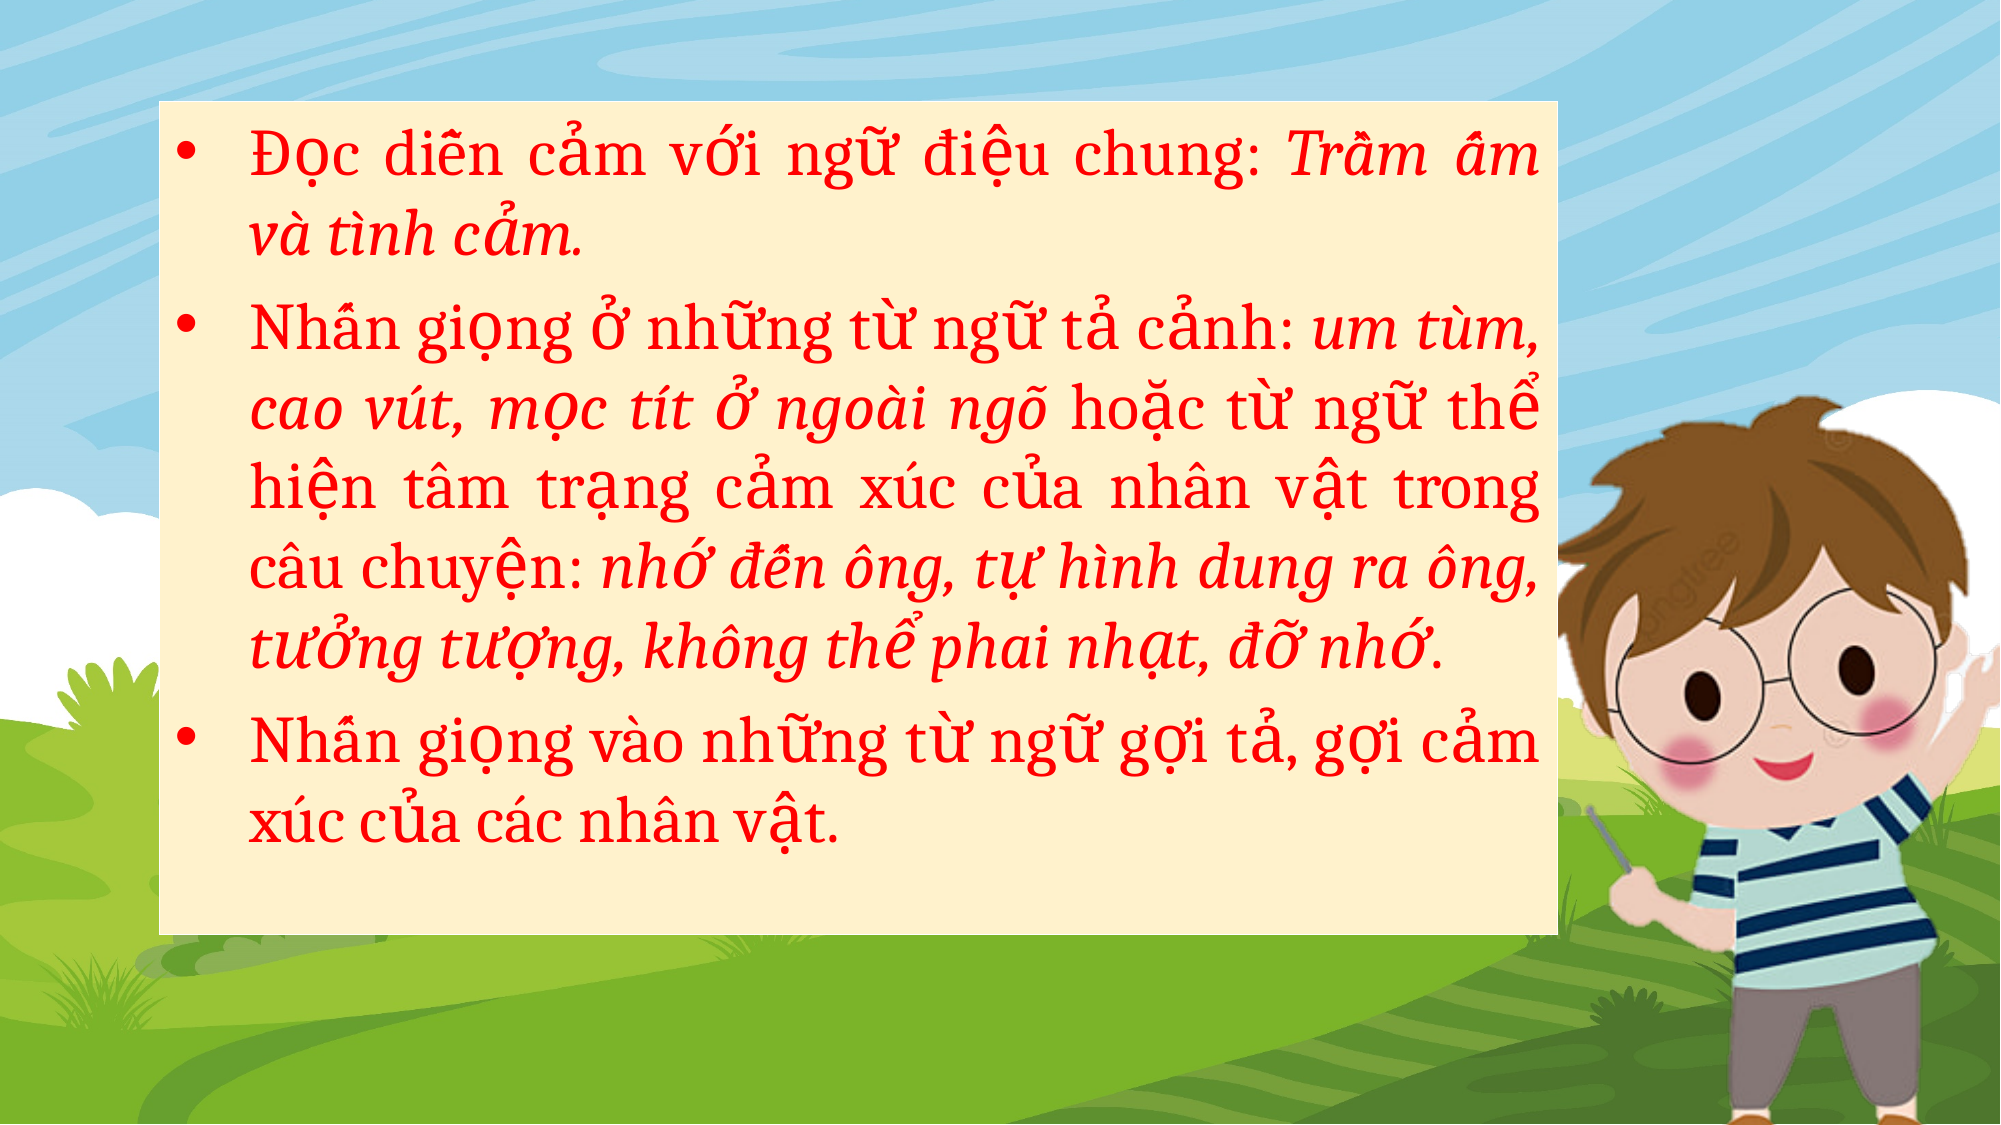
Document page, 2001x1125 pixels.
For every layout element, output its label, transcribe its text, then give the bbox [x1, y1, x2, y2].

picture [0, 0, 2000, 1125]
text_box Đọc diễn cảm với ngữ điệu chung: Trầm ấm và tình cảm. Nhấn giọng ở những từ ngữ tả cảnh: um tùm, cao vút, mọc tít ở ngoài ngõ hoặc từ ngữ thể hiện tâm trạng cảm xúc của nhân vật trong câu chuyện: nhớ đến ông, tự hình dung ra ông, tưởng tượng, không thể phai nhạt, đỡ nhớ. Nhấn giọng vào những từ ngữ gợi tả, gợi cảm xúc của các nhân vật. [159, 101, 1558, 935]
